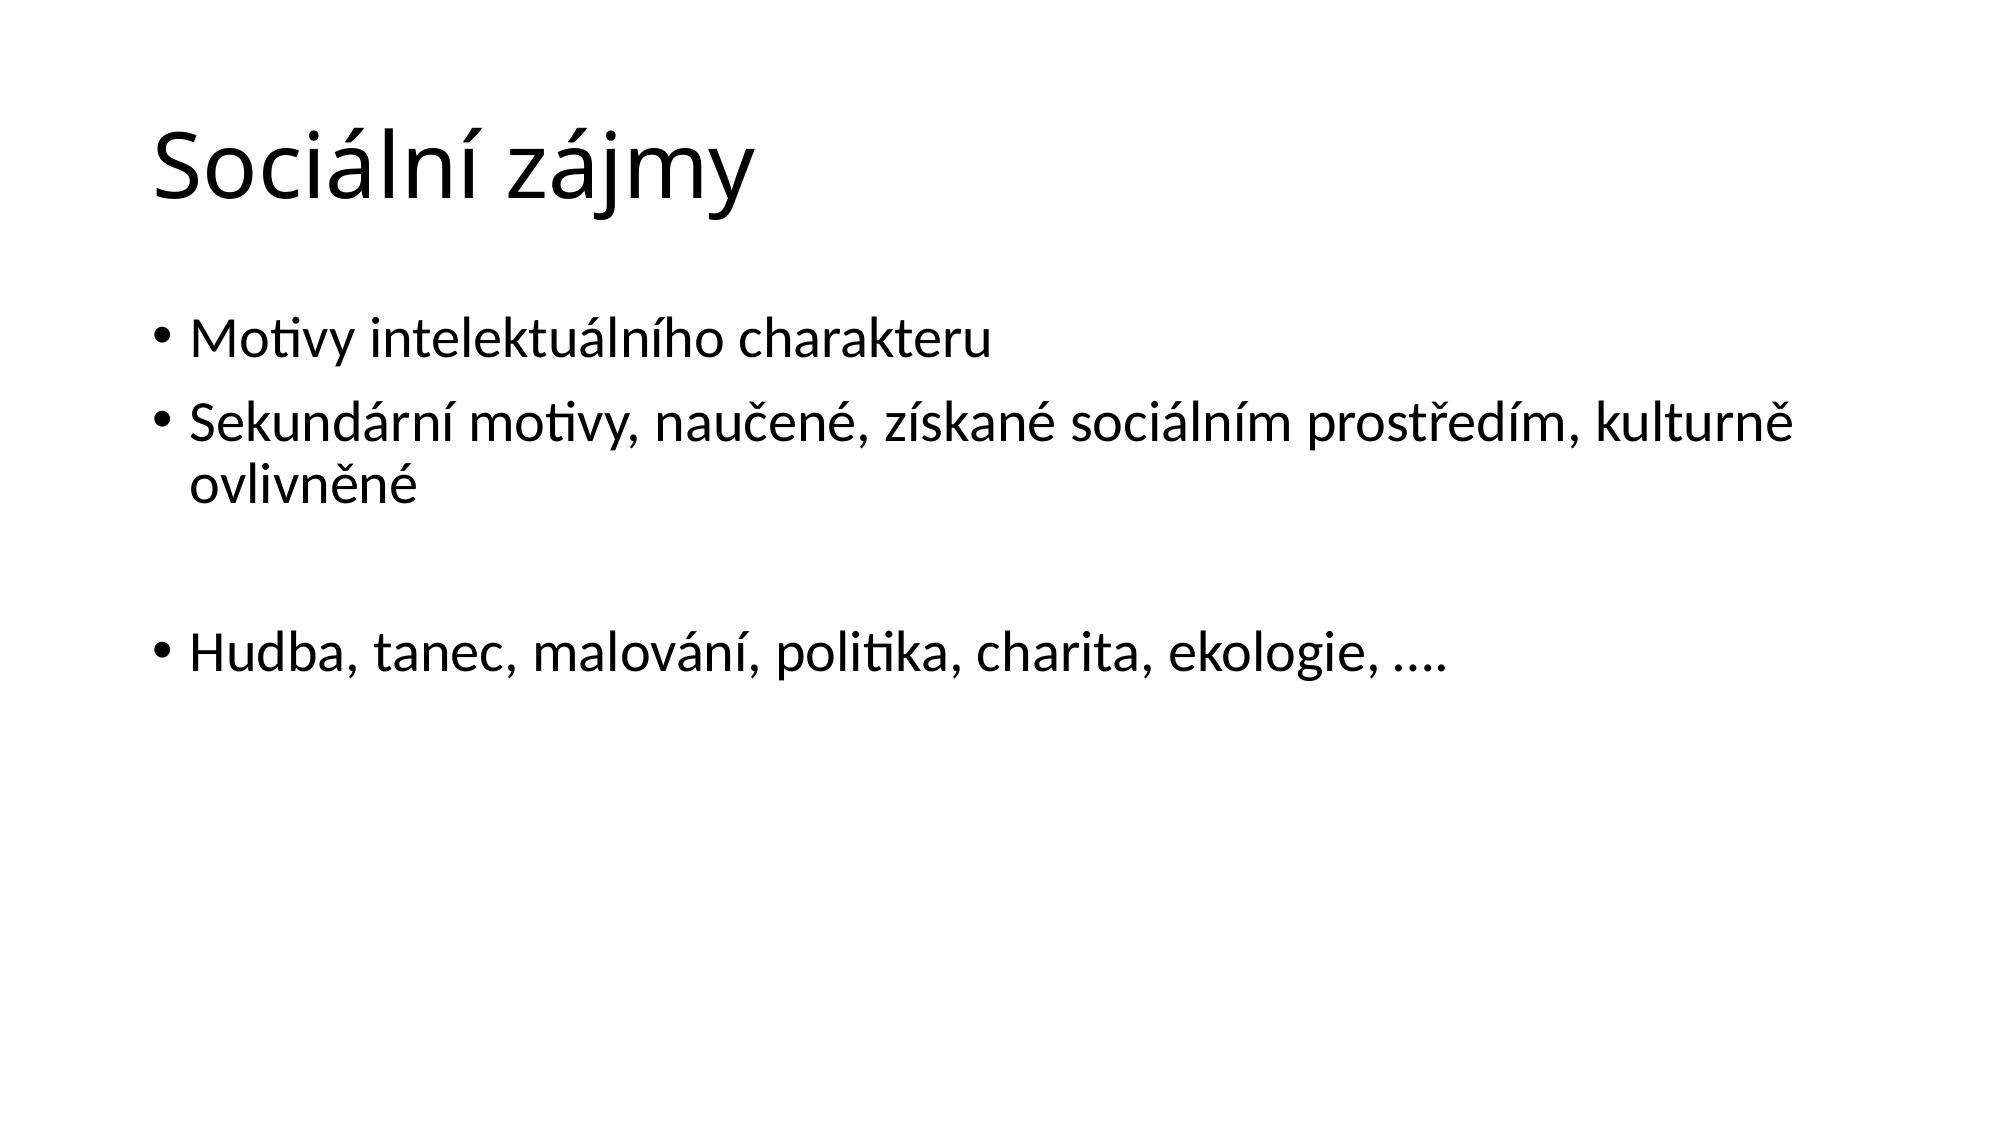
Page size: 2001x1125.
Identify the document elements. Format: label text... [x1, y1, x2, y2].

list Motivy intelektuálního charakteru Sekundární motivy, naučené, získané sociálním prostředím, kulturně ovlivněné Hudba, tanec, malování, politika, charita, ekologie, …. [137, 299, 1863, 1014]
title Sociální zájmy [137, 59, 1863, 278]
